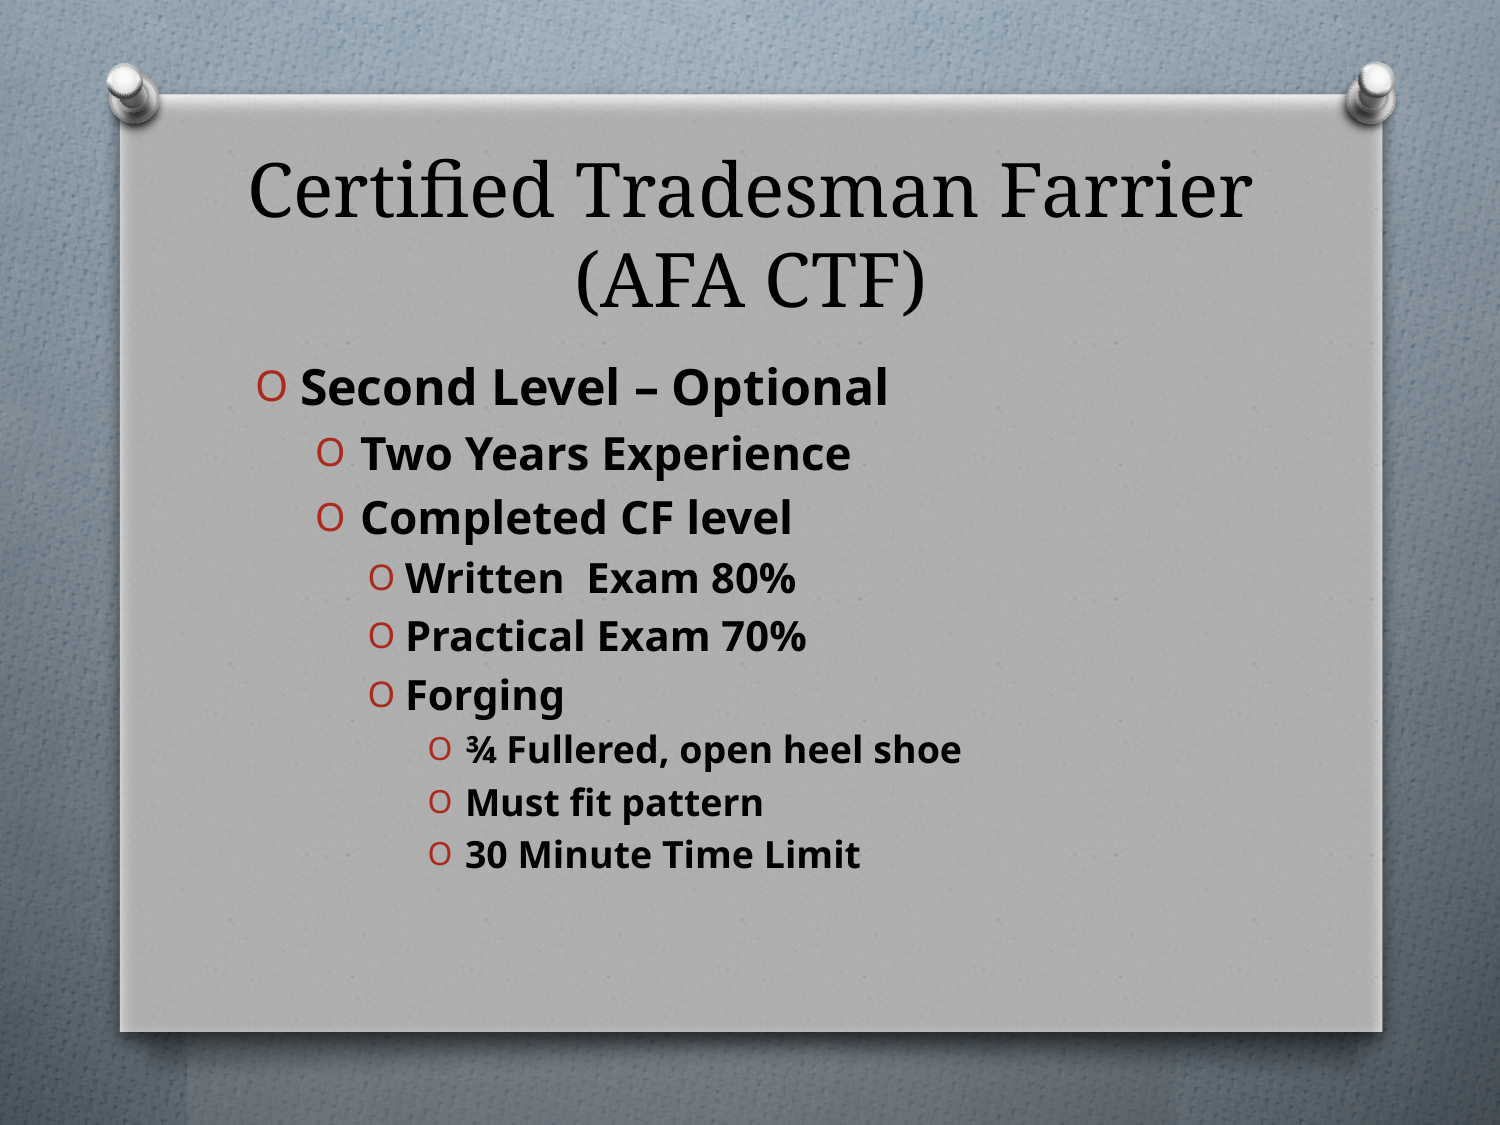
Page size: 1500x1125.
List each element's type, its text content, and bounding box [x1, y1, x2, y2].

title Certified Tradesman Farrier (AFA CTF) [179, 134, 1323, 332]
picture [75, 29, 198, 153]
picture [1317, 35, 1439, 156]
list Second Level – Optional Two Years Experience Completed CF level Written Exam 80% Practical Exam 70% Forging ¾ Fullered, open heel shoe Must fit pattern 30 Minute Time Limit [240, 347, 1257, 939]
